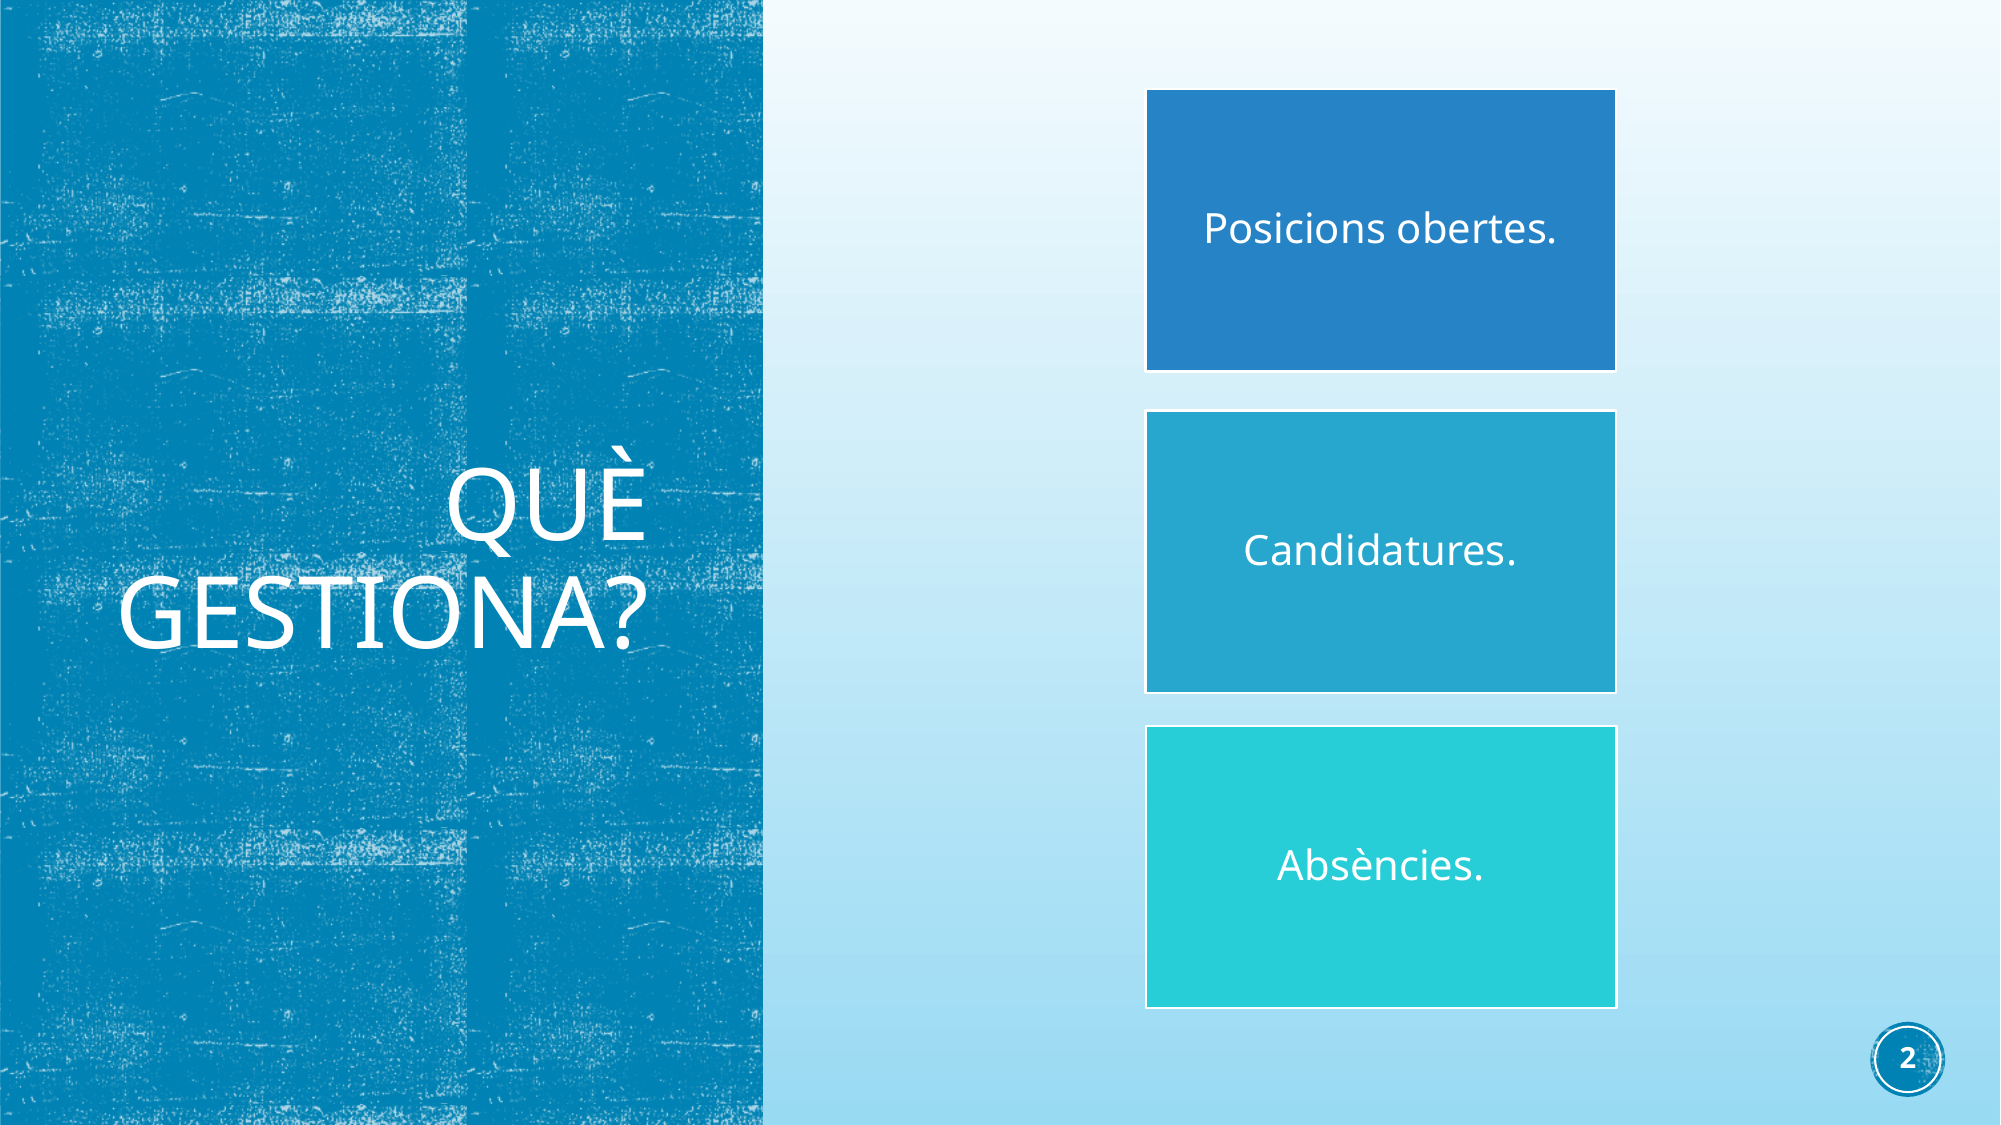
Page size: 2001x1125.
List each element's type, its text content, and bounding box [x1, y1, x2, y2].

slide_number 1 [1855, 1028, 1961, 1089]
text_box [1884, 1089, 1931, 1097]
text_box [0, 0, 763, 1125]
text_box [763, 0, 2000, 1125]
text_box [1887, 1021, 1929, 1028]
text_box [1894, 1089, 1922, 1093]
title QuÈ gestiona? [98, 388, 665, 736]
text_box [939, 69, 1824, 1007]
